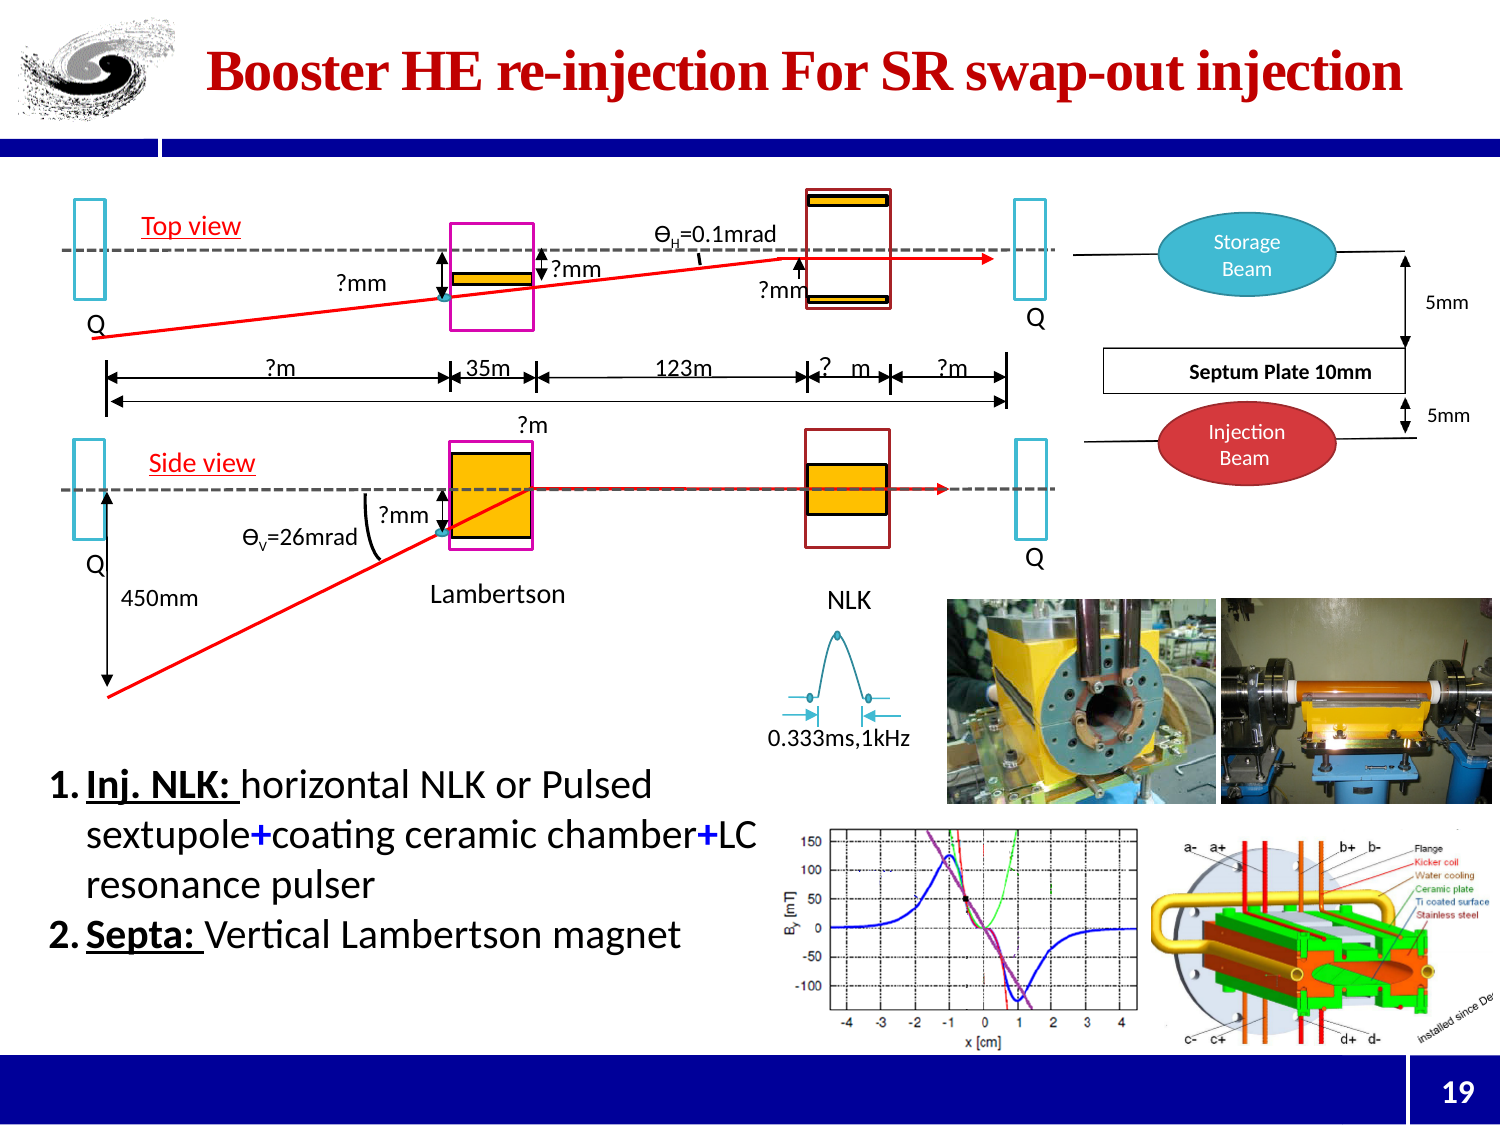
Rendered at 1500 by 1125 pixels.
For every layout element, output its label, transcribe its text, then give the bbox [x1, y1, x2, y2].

picture [774, 826, 1493, 1053]
text_box Inj. NLK: horizontal NLK or Pulsed sextupole+coating ceramic chamber+LC resonance pulser Septa: Vertical Lambertson magnet [33, 749, 832, 965]
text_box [60, 189, 1056, 698]
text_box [752, 631, 939, 760]
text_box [1073, 198, 1496, 498]
title Booster HE re-injection For SR swap-out injection [191, 17, 1486, 127]
picture [939, 596, 1500, 808]
picture [18, 17, 175, 122]
